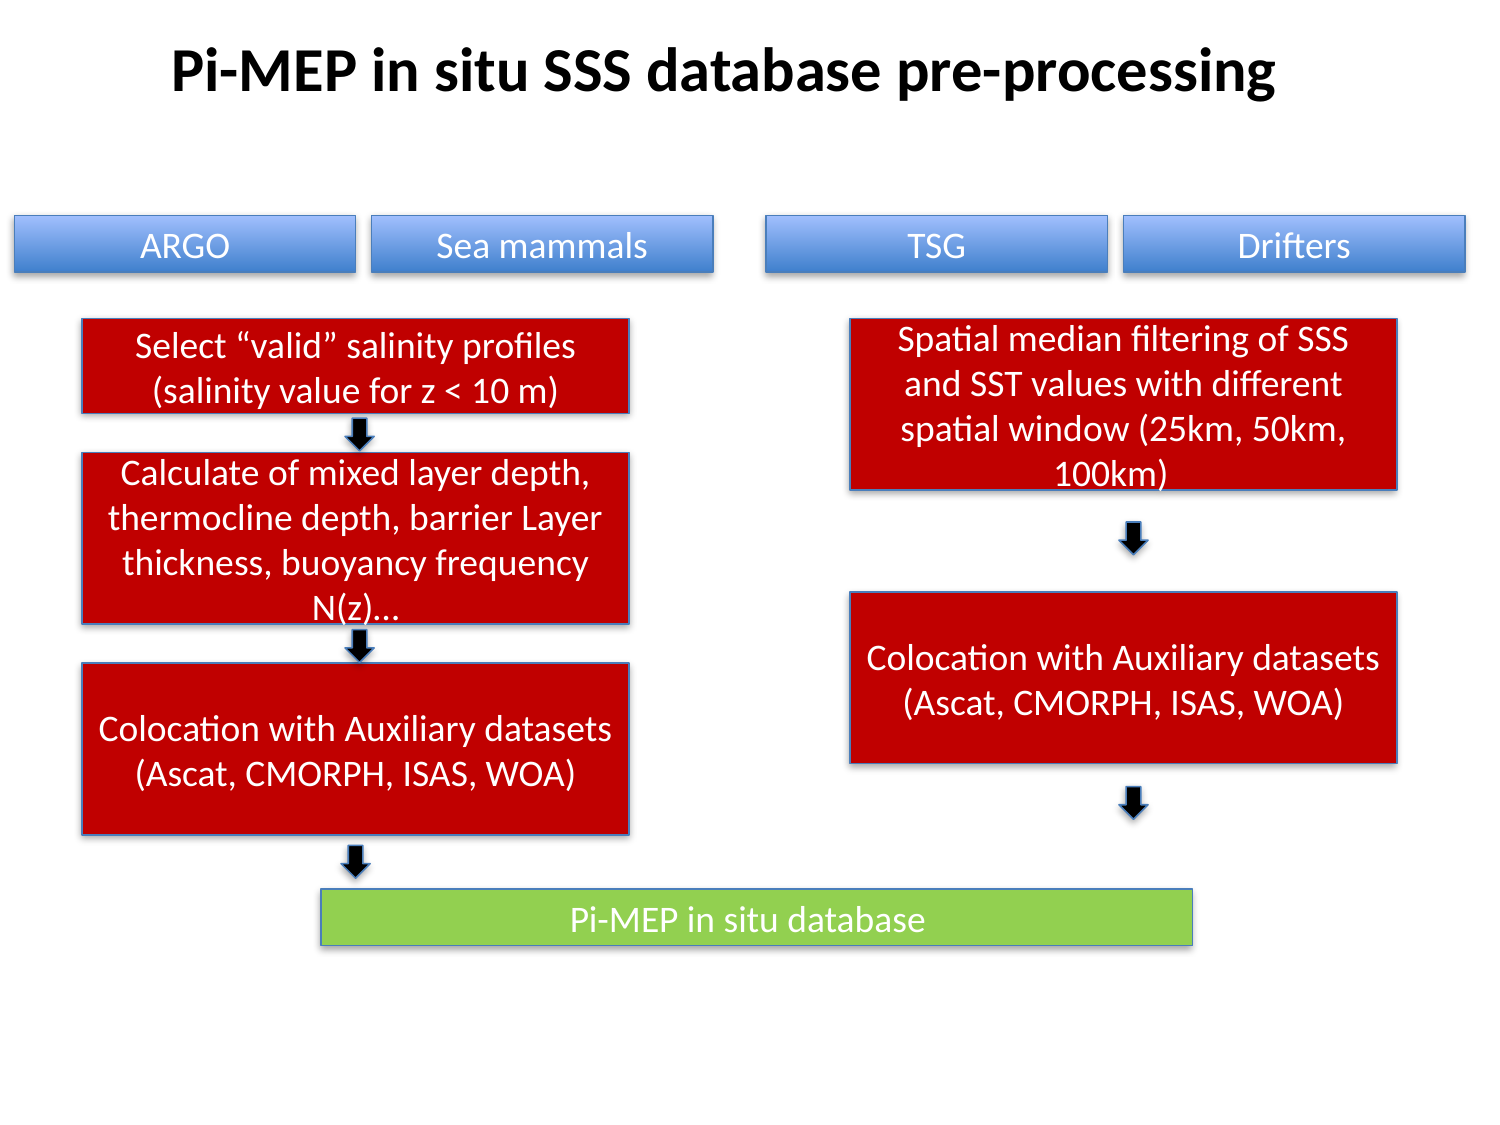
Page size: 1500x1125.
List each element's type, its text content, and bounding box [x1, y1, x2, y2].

text_box Colocation with Auxiliary datasets (Ascat, CMORPH, ISAS, WOA) [849, 591, 1398, 764]
text_box [344, 628, 375, 664]
text_box Drifters [1123, 215, 1466, 273]
text_box [1118, 785, 1149, 820]
text_box ARGO [14, 215, 356, 273]
text_box Calculate of mixed layer depth, thermocline depth, barrier Layer thickness, buoyancy frequency N(z)… [81, 452, 630, 625]
text_box [340, 844, 371, 879]
text_box Pi-MEP in situ SSS database pre-processing [155, 21, 1295, 112]
text_box TSG [765, 215, 1108, 273]
text_box Select “valid” salinity profiles (salinity value for z < 10 m) [81, 318, 630, 414]
text_box [344, 417, 375, 452]
text_box [1118, 521, 1149, 556]
text_box Colocation with Auxiliary datasets (Ascat, CMORPH, ISAS, WOA) [81, 662, 630, 836]
text_box Spatial median filtering of SSS and SST values with different spatial window (25km, 50km, 100km) [849, 318, 1398, 491]
text_box Pi-MEP in situ database [320, 888, 1193, 946]
text_box Sea mammals [371, 215, 714, 273]
